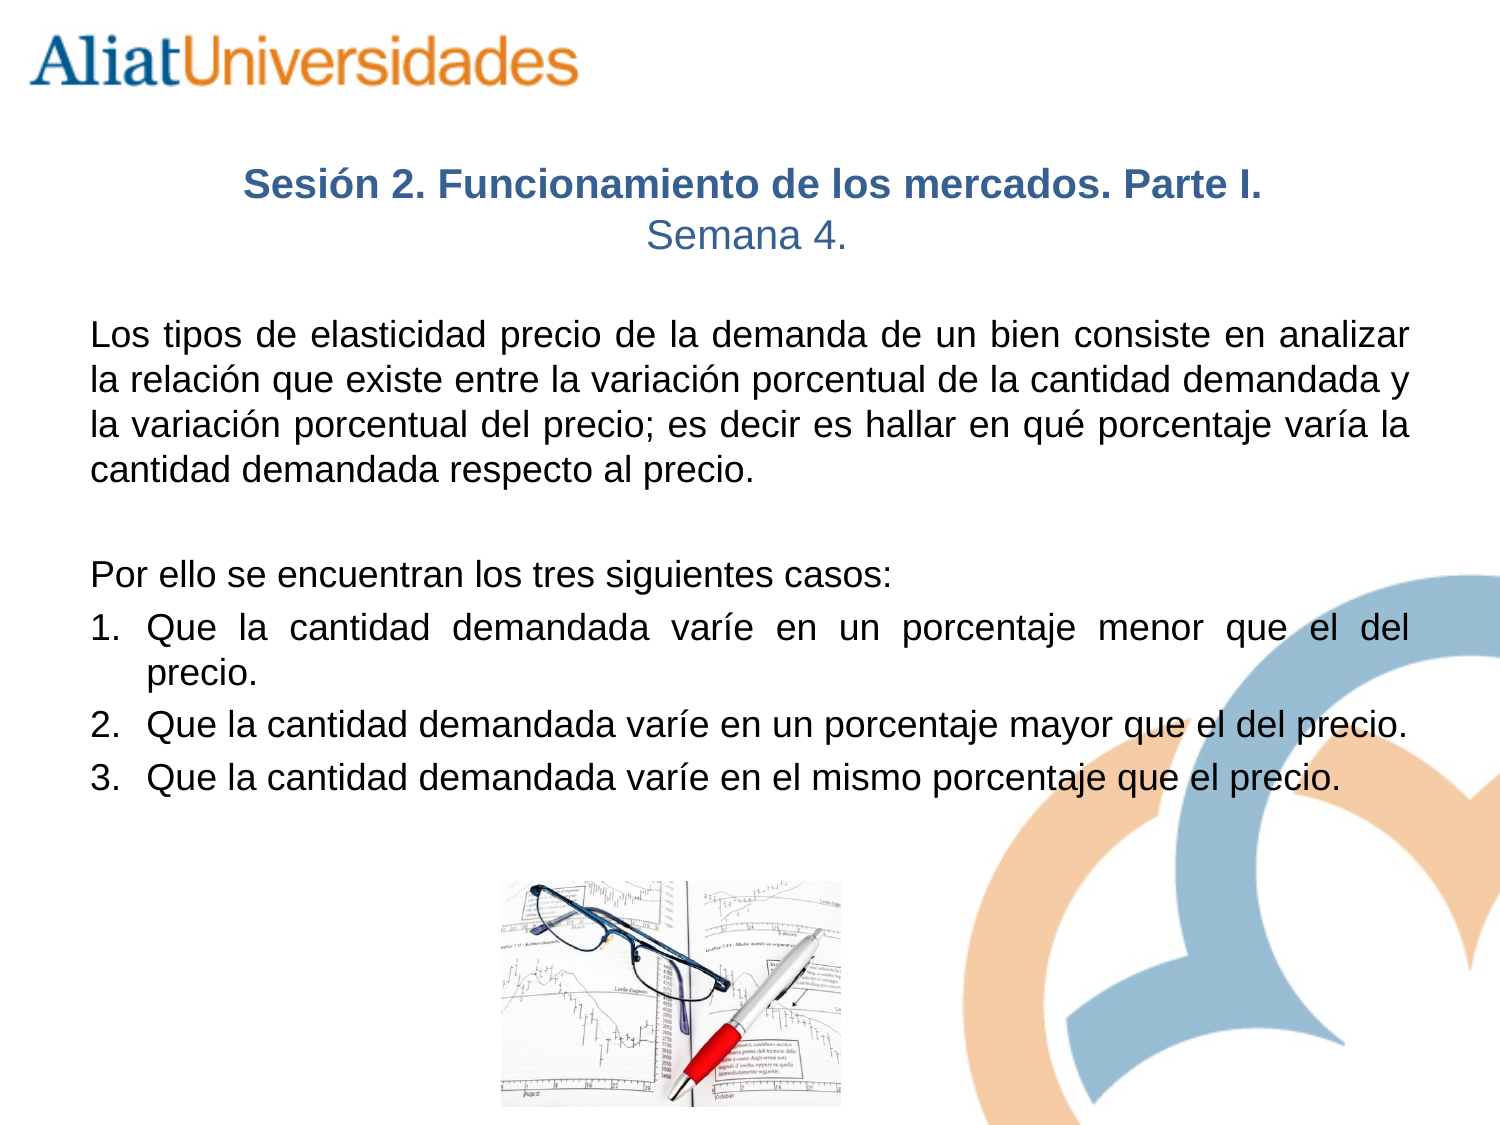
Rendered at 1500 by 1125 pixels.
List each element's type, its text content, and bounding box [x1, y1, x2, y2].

picture [0, 0, 1500, 1125]
list Los tipos de elasticidad precio de la demanda de un bien consiste en analizar la relación que existe entre la variación porcentual de la cantidad demandada y la variación porcentual del precio; es decir es hallar en qué porcentaje varía la cantidad demandada respecto al precio. Por ello se encuentran los tres siguientes casos: Que la cantidad demandada varíe en un porcentaje menor que el del precio. Que la cantidad demandada varíe en un porcentaje mayor que el del precio. Que la cantidad demandada varíe en el mismo porcentaje que el precio. [75, 302, 1425, 1083]
title Sesión 2. Funcionamiento de los mercados. Parte I. Semana 4. [77, 113, 1428, 302]
